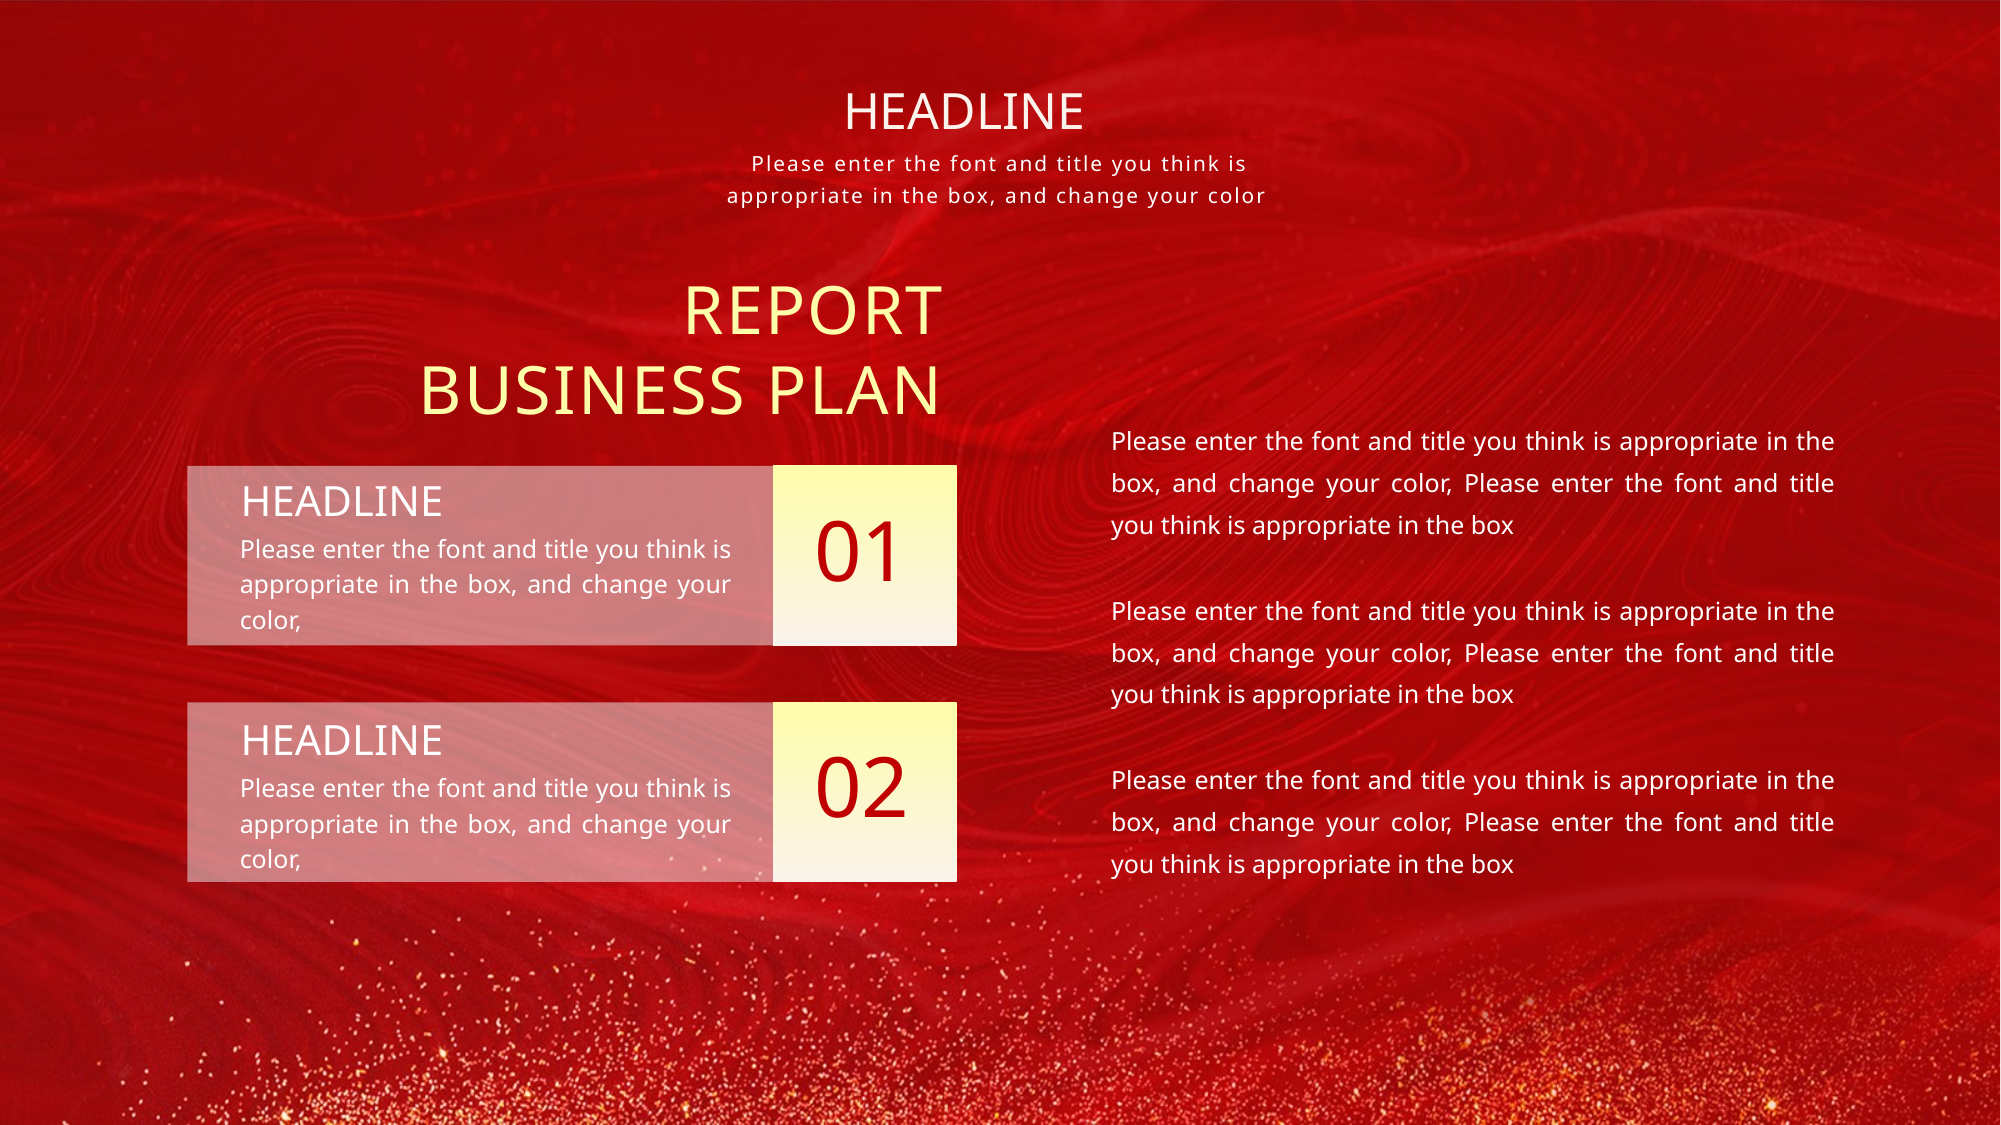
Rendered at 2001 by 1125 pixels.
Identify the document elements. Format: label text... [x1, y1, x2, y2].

picture [0, 0, 2001, 1125]
text_box Please enter the font and title you think is appropriate in the box, and change your color, Please enter the font and title you think is appropriate in the box [1096, 576, 1851, 717]
text_box Please enter the font and title you think is appropriate in the box, and change your color, Please enter the font and title you think is appropriate in the box [1096, 745, 1851, 886]
text_box REPORT BUSINESS PLAN [403, 260, 958, 436]
text_box HEADLINE [828, 71, 1172, 137]
text_box Please enter the font and title you think is appropriate in the box, and change your color [687, 137, 1313, 215]
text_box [187, 465, 957, 882]
text_box Please enter the font and title you think is appropriate in the box, and change your color, Please enter the font and title you think is appropriate in the box [1096, 406, 1851, 547]
